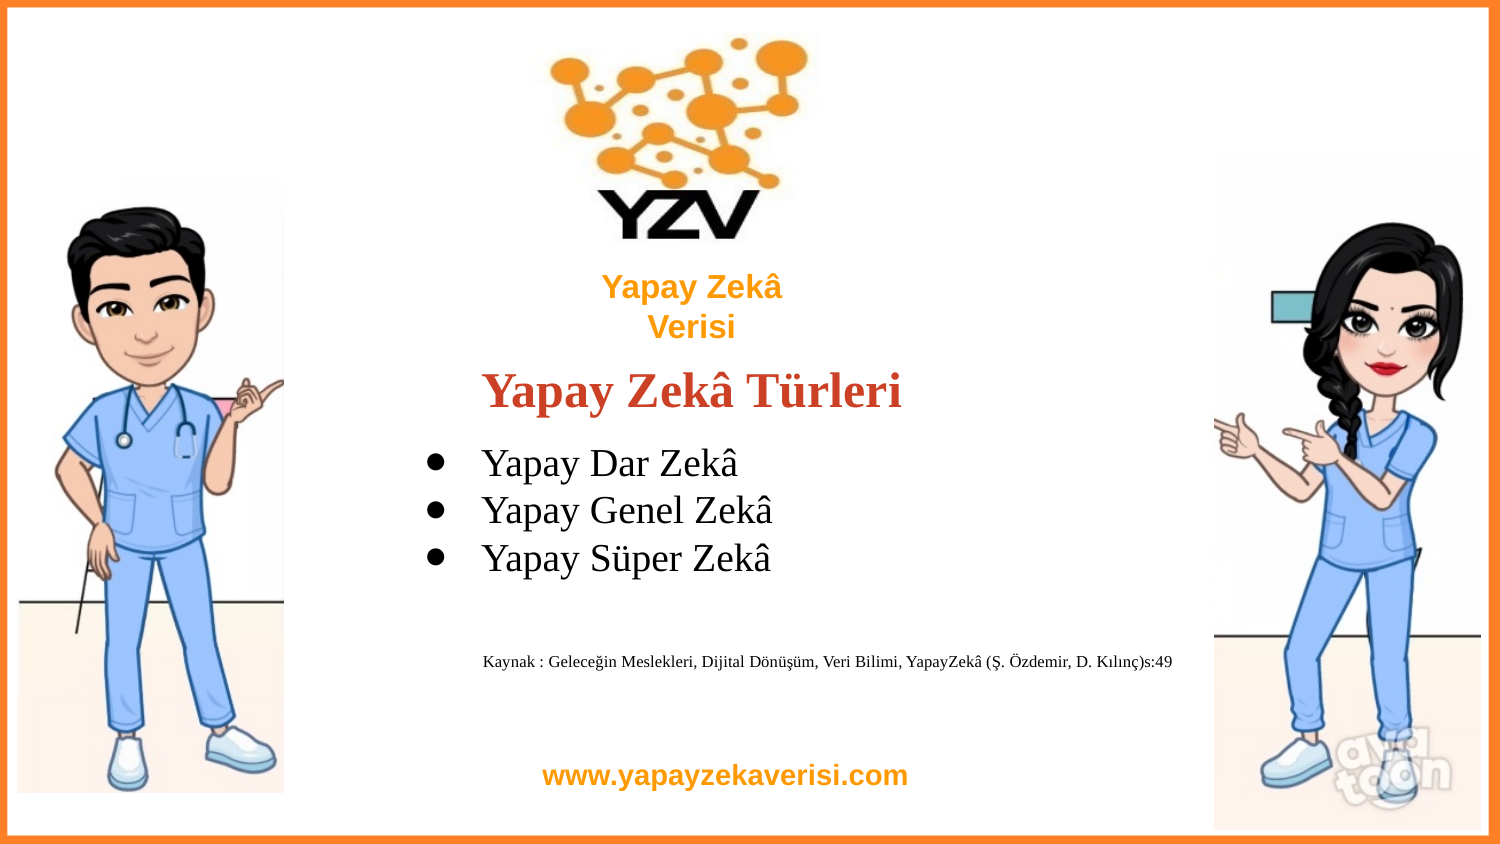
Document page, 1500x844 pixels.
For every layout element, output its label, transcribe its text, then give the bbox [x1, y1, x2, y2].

text_box Yapay Dar Zekâ Yapay Genel Zekâ Yapay Süper Zekâ [391, 421, 903, 595]
text_box Kaynak : Geleceğin Meslekleri, Dijital Dönüşüm, Veri Bilimi, YapayZekâ (Ş. Özdemir, D. Kılınç)s:49 [452, 641, 1189, 682]
picture [0, 0, 1500, 844]
text_box Yapay Zekâ Verisi [586, 250, 811, 342]
text_box www.yapayzekaverisi.com [527, 741, 953, 807]
text_box Yapay Zekâ Türleri [289, 342, 1132, 433]
